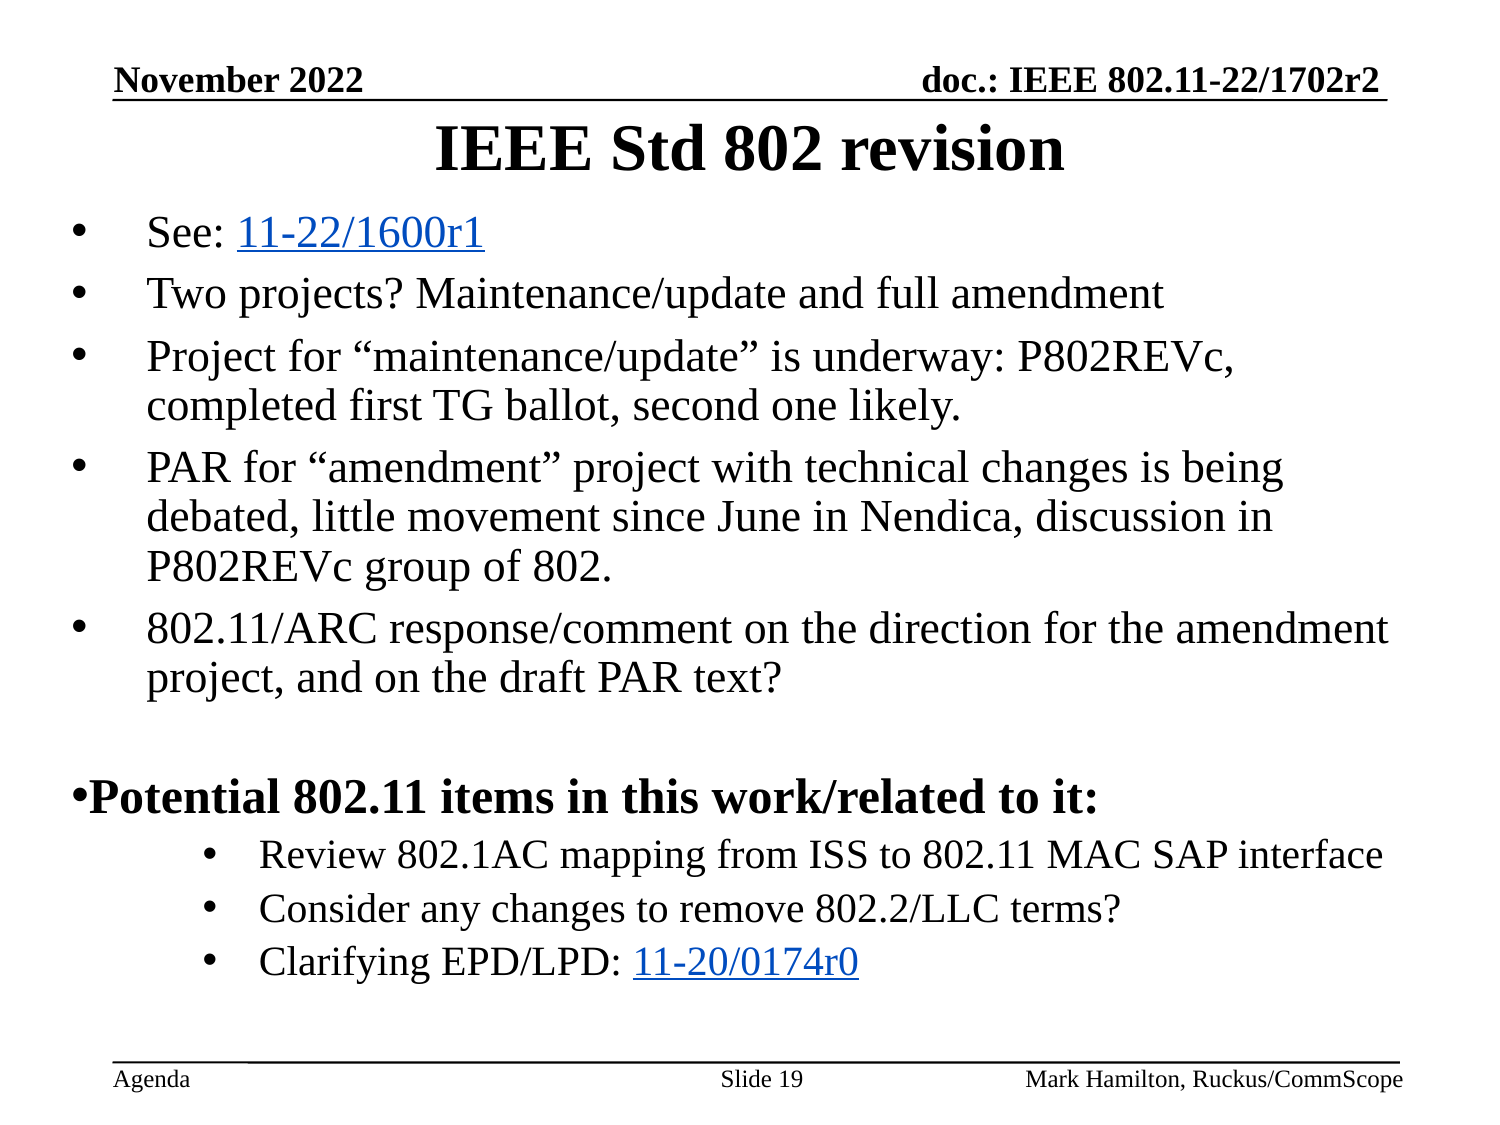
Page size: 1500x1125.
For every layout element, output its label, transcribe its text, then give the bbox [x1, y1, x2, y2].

list See: 11-22/1600r1 Two projects? Maintenance/update and full amendment Project for “maintenance/update” is underway: P802REVc, completed first TG ballot, second one likely. PAR for “amendment” project with technical changes is being debated, little movement since June in Nendica, discussion in P802REVc group of 802. 802.11/ARC response/comment on the direction for the amendment project, and on the draft PAR text? Potential 802.11 items in this work/related to it: Review 802.1AC mapping from ISS to 802.11 MAC SAP interface Consider any changes to remove 802.2/LLC terms? Clarifying EPD/LPD: 11-20/0174r0 [56, 200, 1444, 1050]
title IEEE Std 802 revision [112, 99, 1388, 188]
